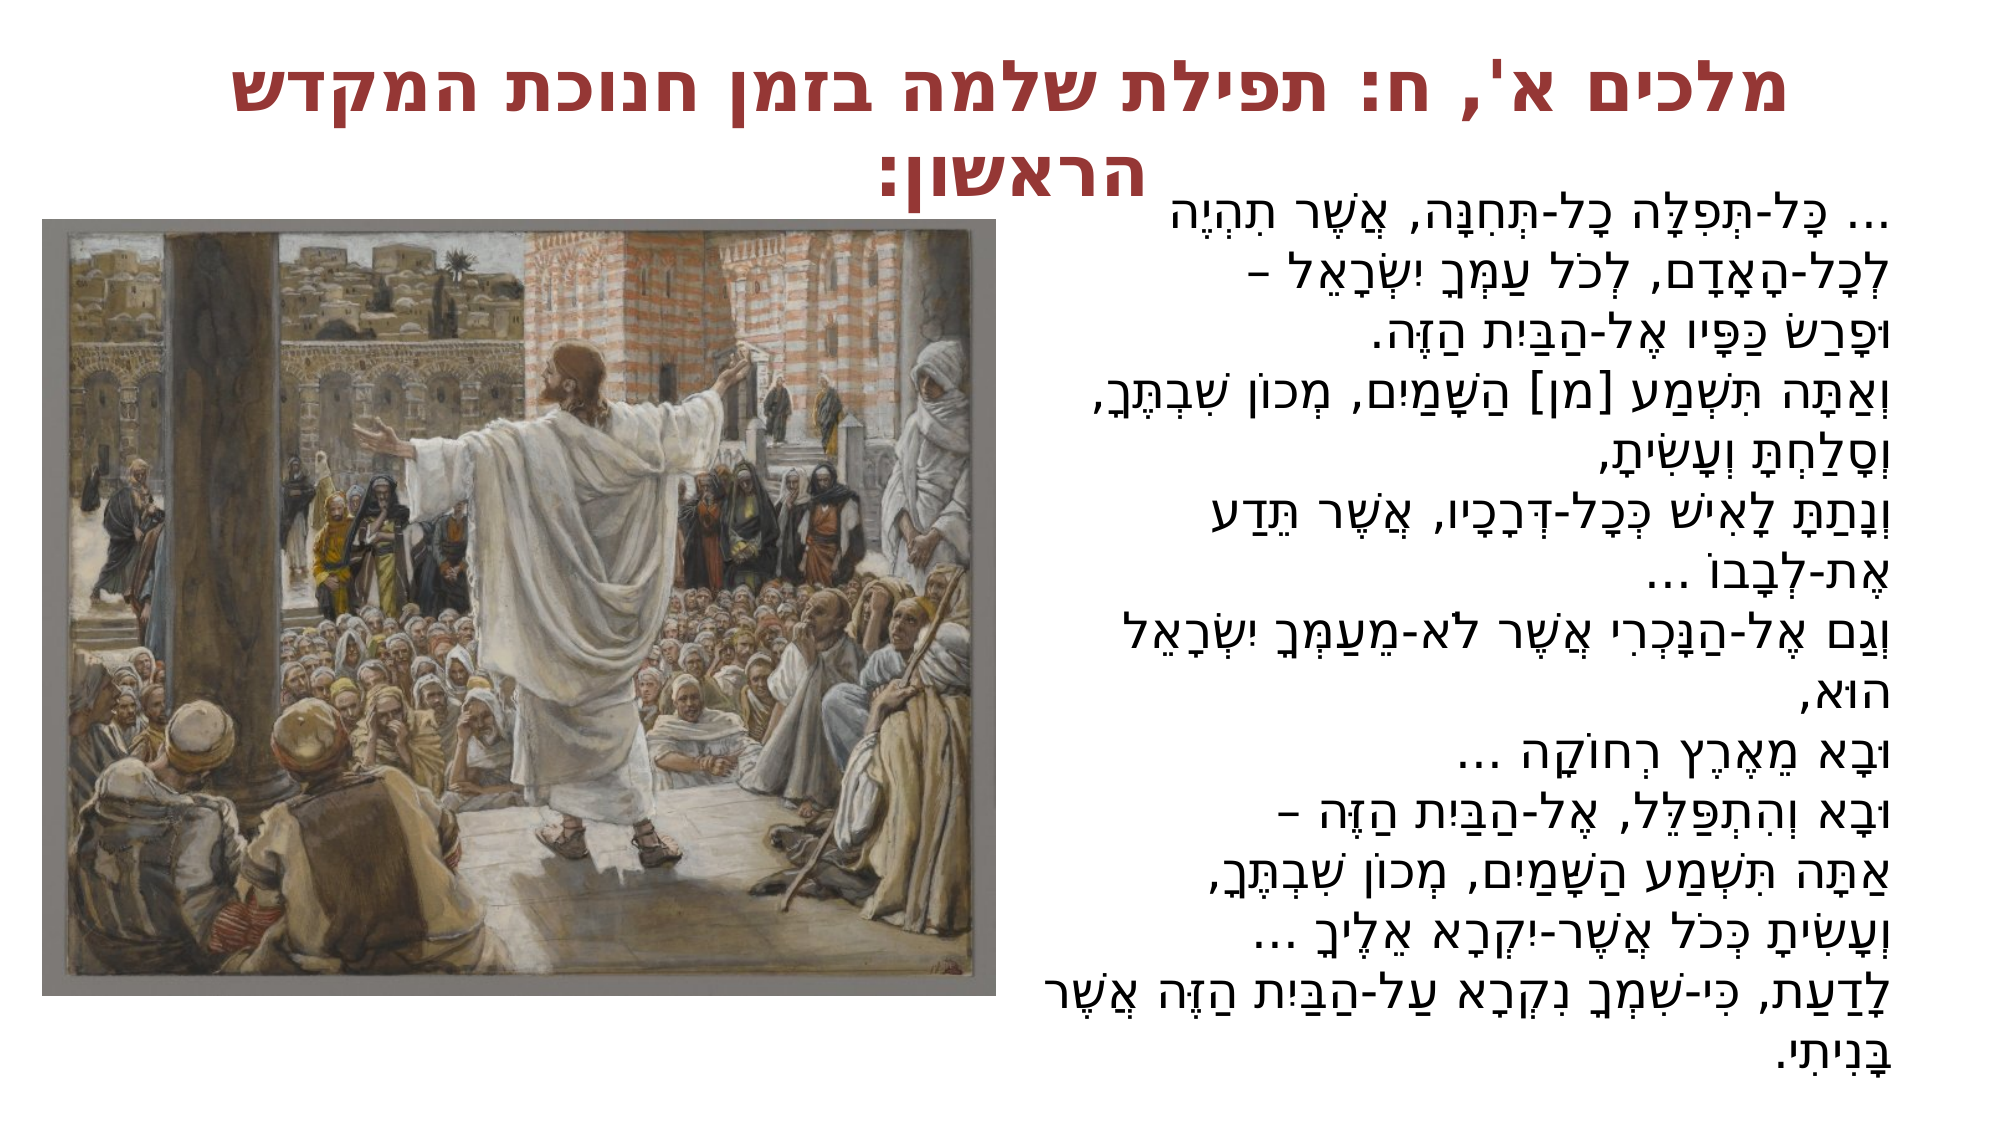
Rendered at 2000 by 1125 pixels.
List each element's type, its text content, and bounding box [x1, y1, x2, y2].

text_box ... כָּל-תְּפִלָּה כָל-תְּחִנָּה, אֲשֶׁר תִהְיֶה לְכָל-הָאָדָם, לְכֹל עַמְּךָ יִשְׂרָאֵל – וּפָרַשׂ כַּפָּיו אֶל-הַבַּיִת הַזֶּה. וְאַתָּה תִּשְׁמַע [מן] הַשָּׁמַיִם, מְכוֹן שִׁבְתֶּךָ, וְסָלַחְתָּ וְעָשִׂיתָ, וְנָתַתָּ לָאִישׁ כְּכָל-דְּרָכָיו, אֲשֶׁר תֵּדַע אֶת-לְבָבוֹ ... וְגַם אֶל-הַנָּכְרִי אֲשֶׁר לֹא-מֵעַמְּךָ יִשְׂרָאֵל הוּא, וּבָא מֵאֶרֶץ רְחוֹקָה ... וּבָא וְהִתְפַּלֵּל, אֶל-הַבַּיִת הַזֶּה – אַתָּה תִּשְׁמַע הַשָּׁמַיִם, מְכוֹן שִׁבְתֶּךָ, וְעָשִׂיתָ כְּכֹל אֲשֶׁר-יִקְרָא אֵלֶיךָ ... לָדַעַת, כִּי-שִׁמְךָ נִקְרָא עַל-הַבַּיִת הַזֶּה אֲשֶׁר בָּנִיתִי. [1011, 171, 1908, 1086]
title מלכים א', ח: תפילת שלמה בזמן חנוכת המקדש הראשון: [112, 31, 1912, 220]
picture [41, 218, 996, 996]
